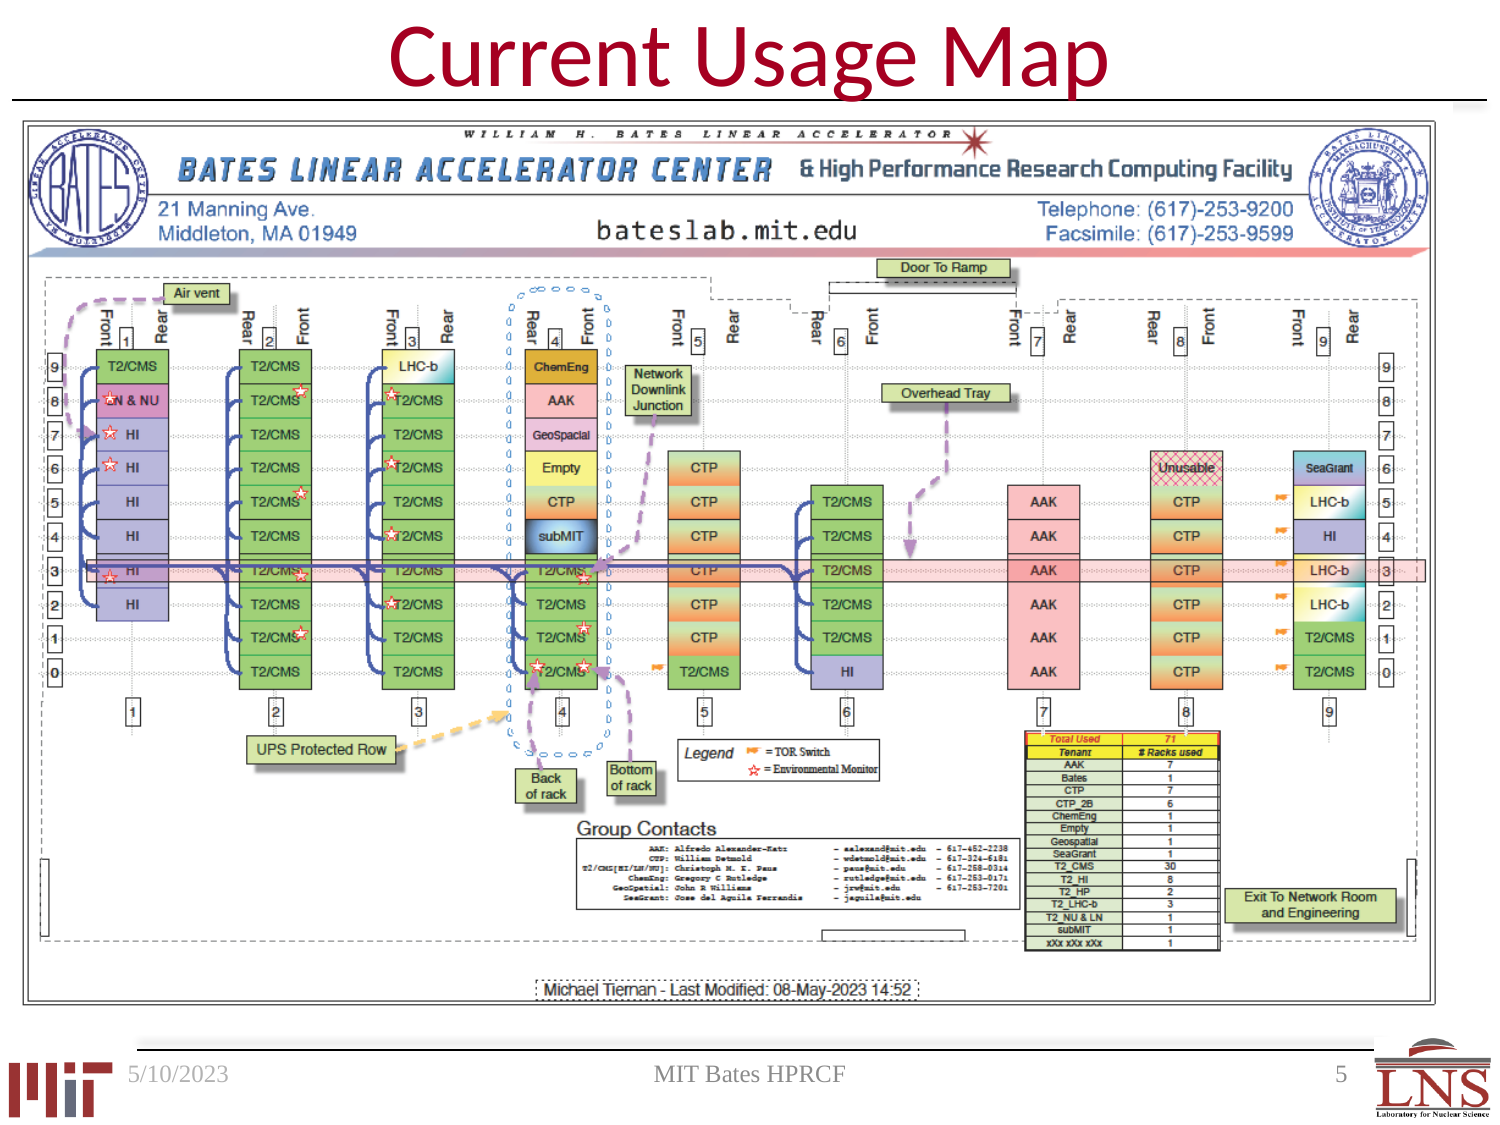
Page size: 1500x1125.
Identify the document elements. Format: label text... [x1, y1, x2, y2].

title Current Usage Map [112, 0, 1388, 101]
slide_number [112, 1042, 463, 1103]
footer MIT Bates HPRCF [512, 1042, 988, 1103]
picture [1374, 1037, 1491, 1118]
slide_number 5 [1074, 1042, 1363, 1103]
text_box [2, 101, 1454, 1026]
